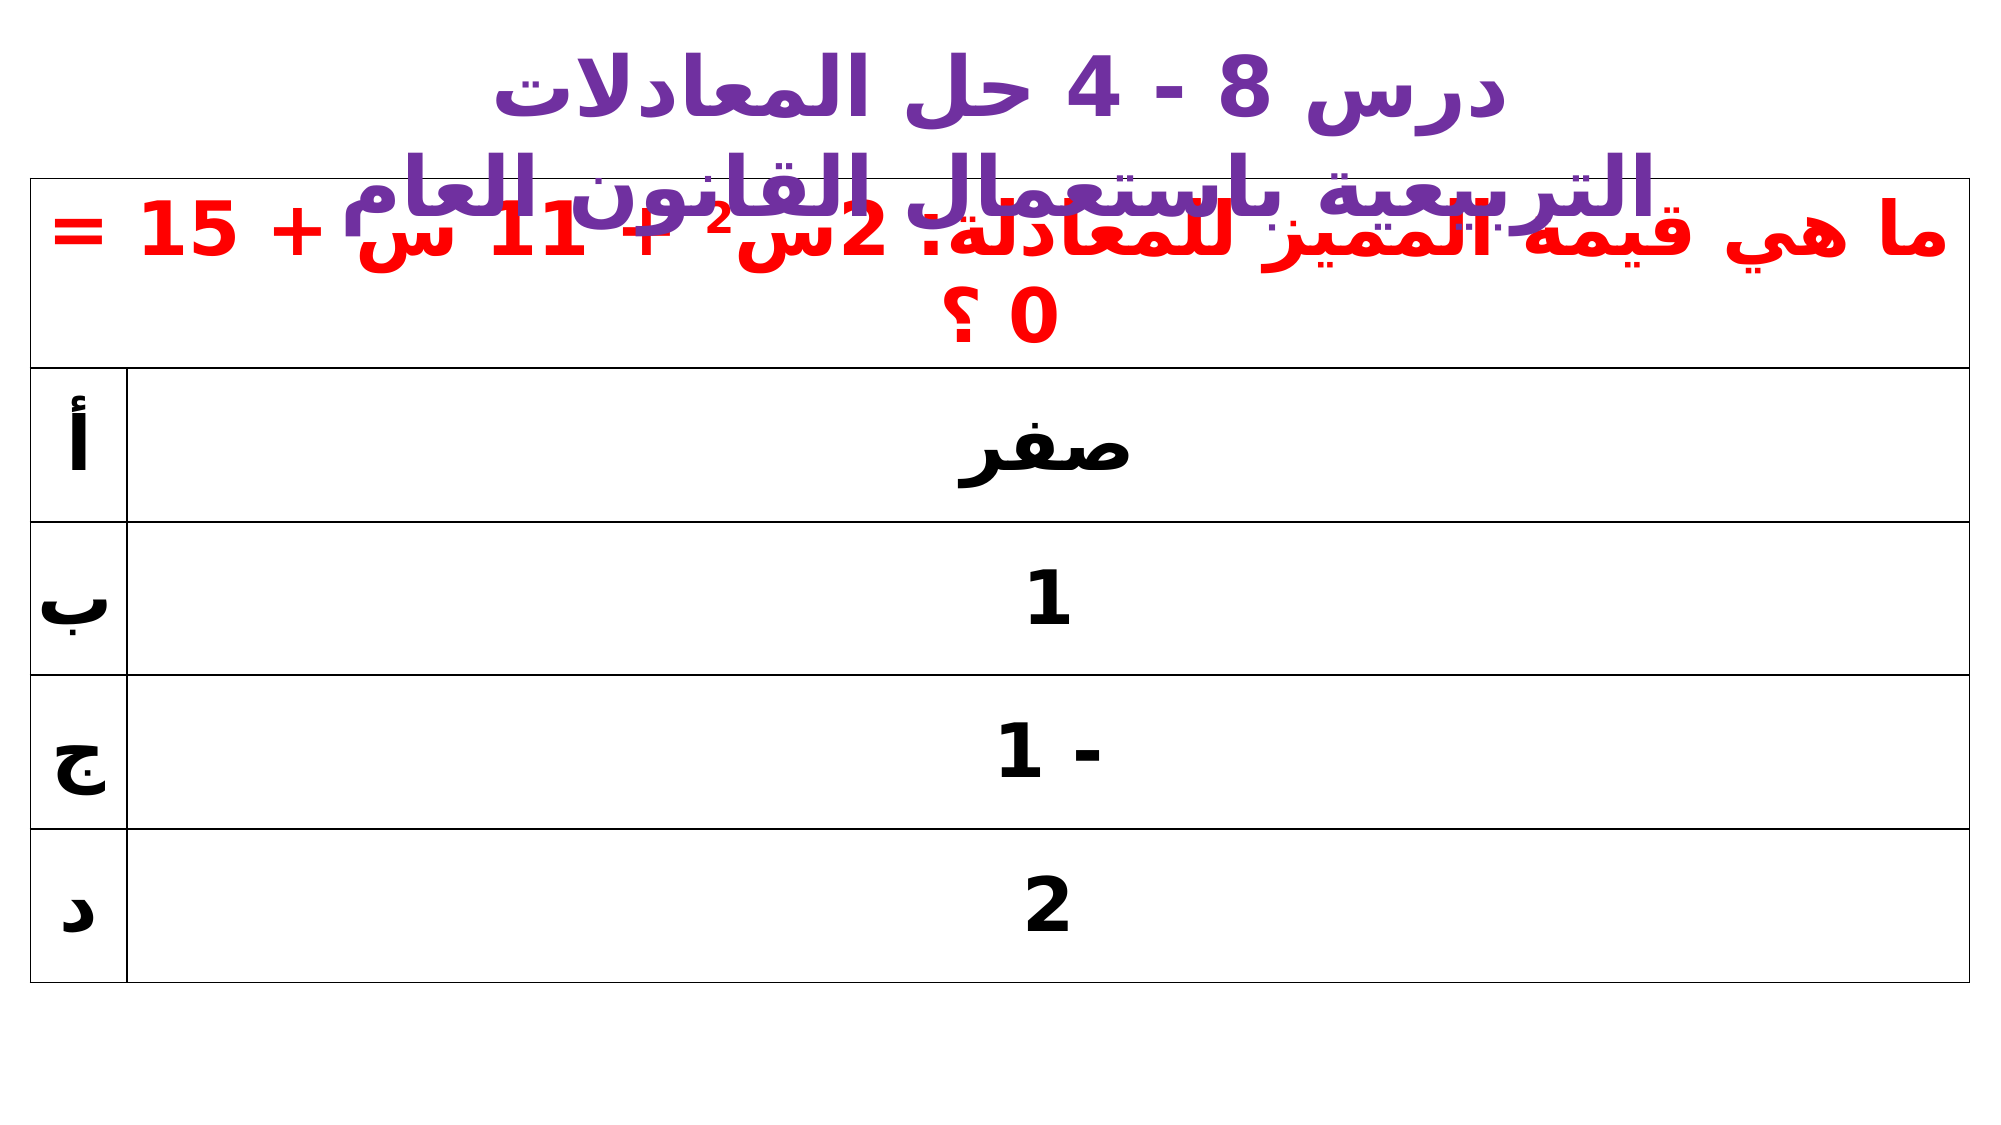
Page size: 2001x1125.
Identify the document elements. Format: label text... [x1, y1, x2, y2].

table_cell صفر [128, 369, 1969, 521]
table_cell د [31, 830, 126, 982]
table_cell ب [31, 523, 126, 674]
table_cell - 1 [128, 676, 1969, 828]
text_box درس 8 - 4 حل المعادلات التربيعية باستعمال القانون العام [325, 25, 1674, 241]
table_cell 2 [128, 830, 1969, 982]
table_cell 1 [128, 523, 1969, 674]
table_header ما هي قيمة المميز للمعادلة: 2س2 + 11 س + 15 = 0 ؟ [31, 179, 1969, 367]
table_cell أ [31, 369, 126, 521]
table_cell ج [31, 676, 126, 828]
